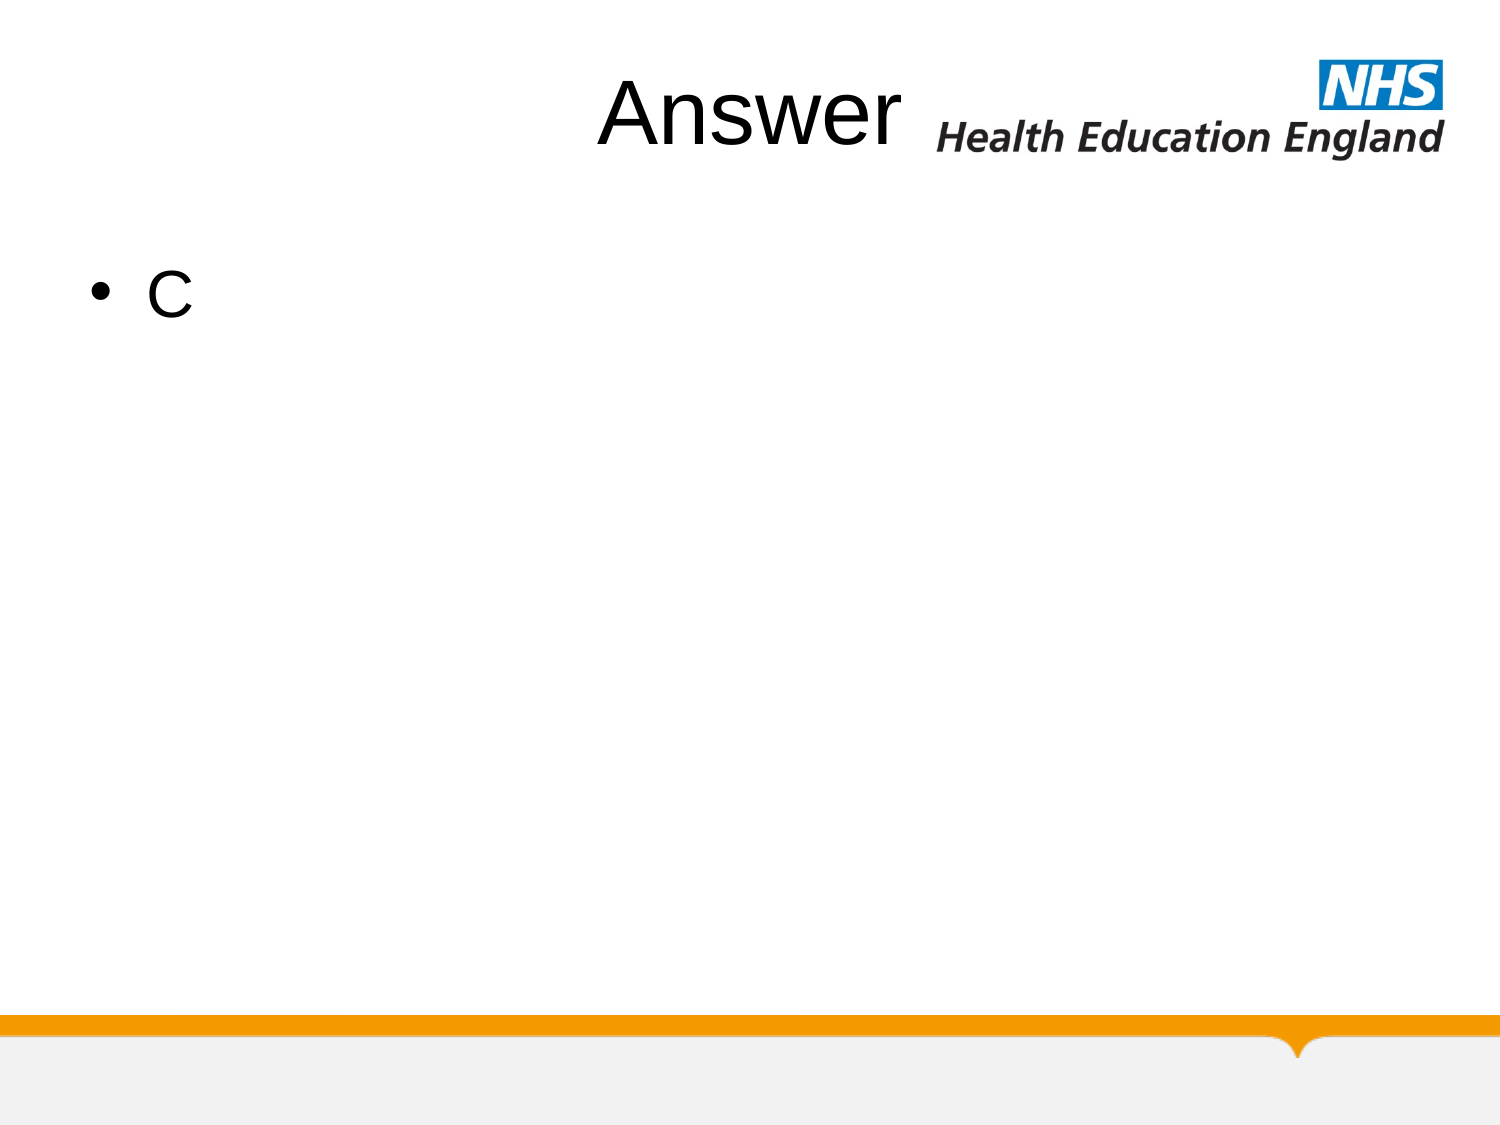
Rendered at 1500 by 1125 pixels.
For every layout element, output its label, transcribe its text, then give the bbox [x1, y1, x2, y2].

list C [75, 242, 1425, 986]
title Answer [75, 45, 1425, 233]
picture [1425, 59, 1445, 161]
